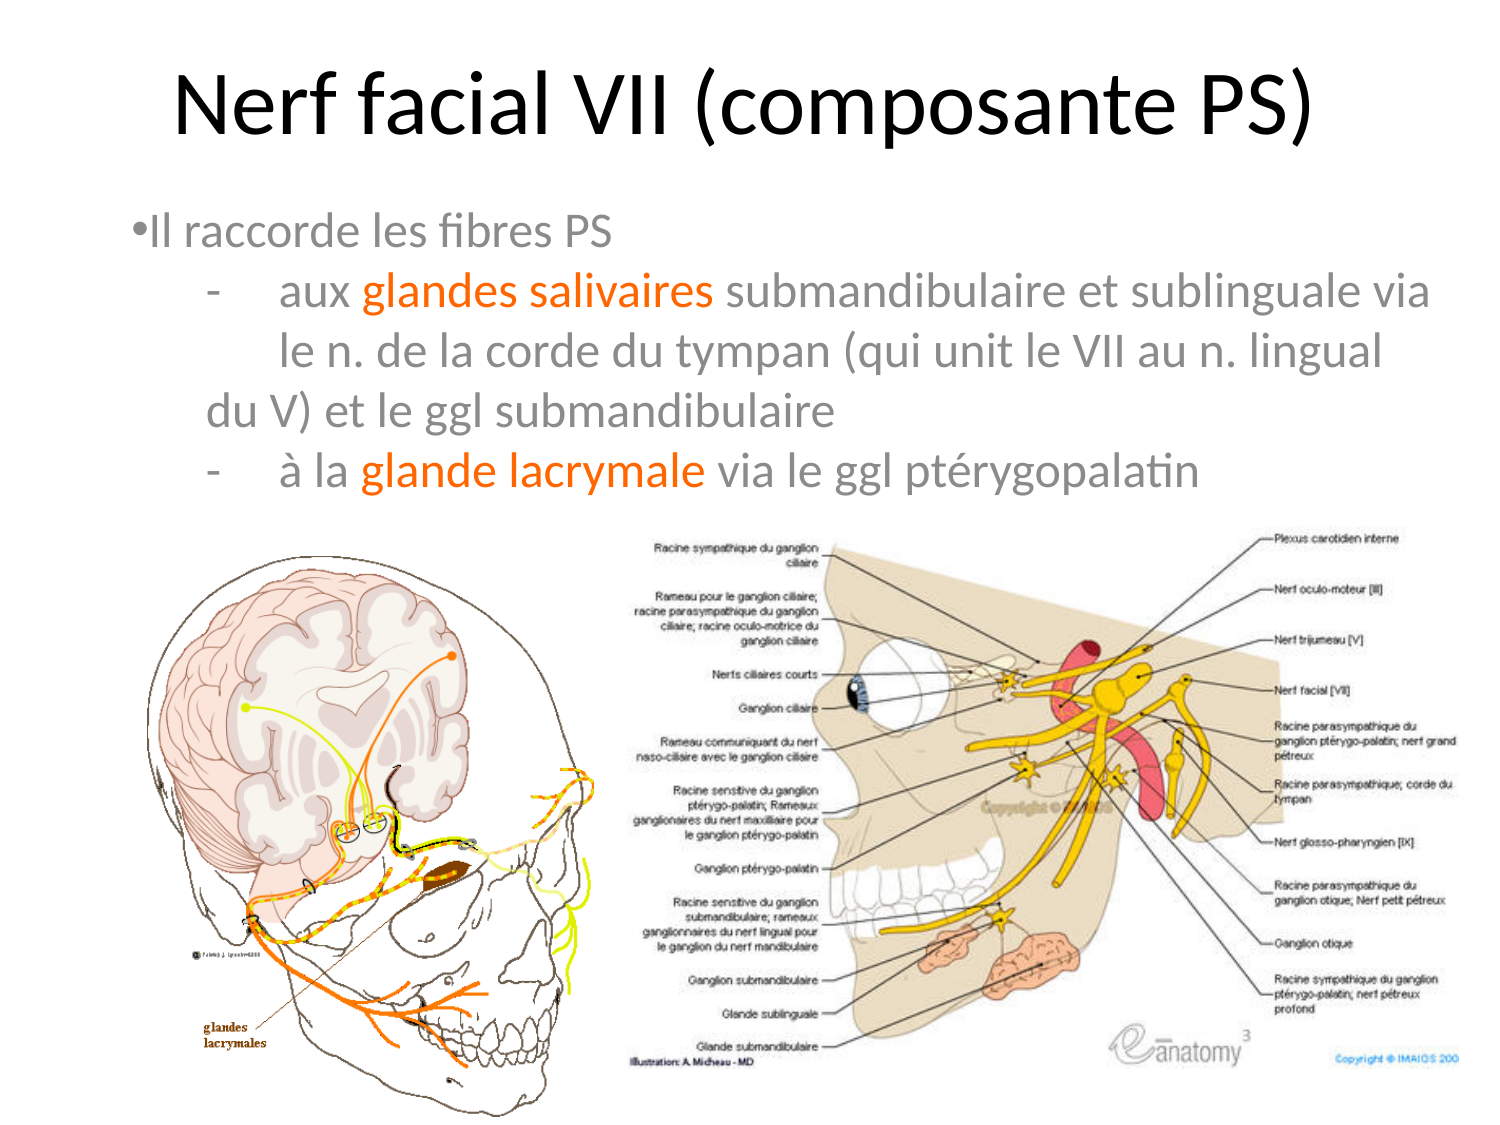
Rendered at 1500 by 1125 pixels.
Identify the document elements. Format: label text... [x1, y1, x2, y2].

subtitle Il raccorde les fibres PS - aux glandes salivaires submandibulaire et sublinguale via le n. de la corde du tympan (qui unit le VII au n. lingual du V) et le ggl submandibulaire - à la glande lacrymale via le ggl ptérygopalatin [72, 190, 1459, 398]
picture [146, 555, 594, 1117]
picture [626, 526, 1459, 1069]
title Nerf facial VII (composante PS) [0, 0, 1497, 220]
